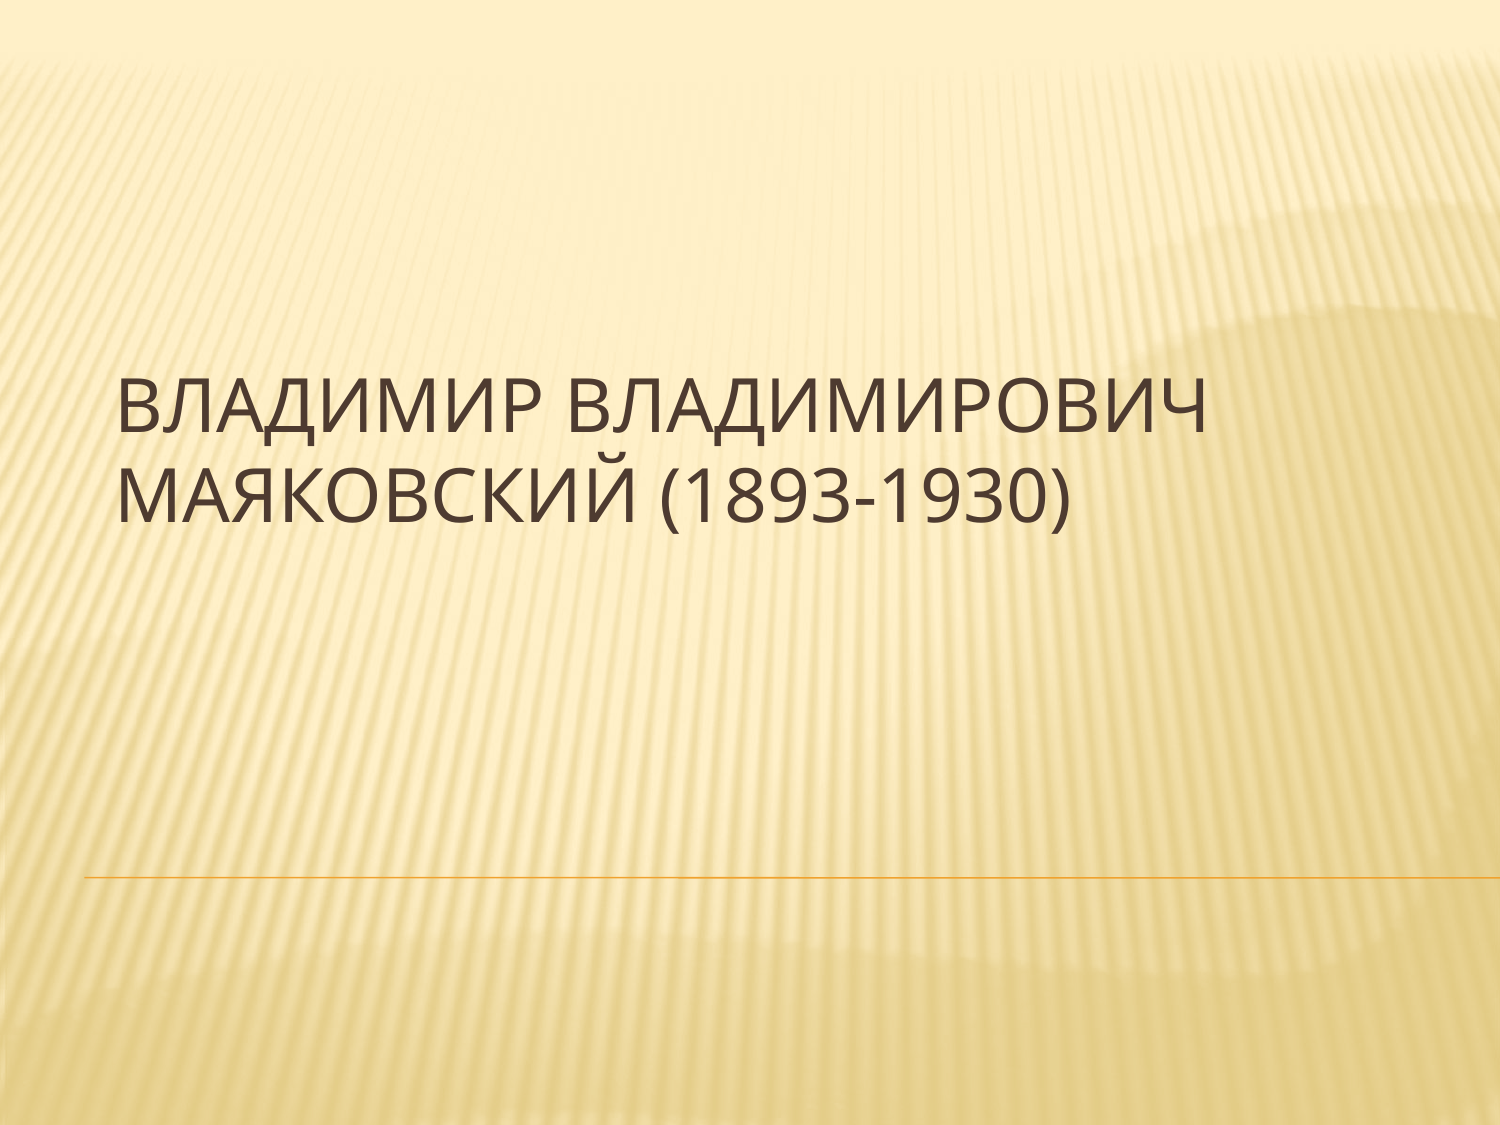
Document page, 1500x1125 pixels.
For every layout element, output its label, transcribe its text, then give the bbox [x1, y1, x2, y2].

title ВЛАДИМИР ВЛАДИМИРОВИЧ МАЯКОВСКИЙ (1893-1930) [100, 349, 1376, 591]
